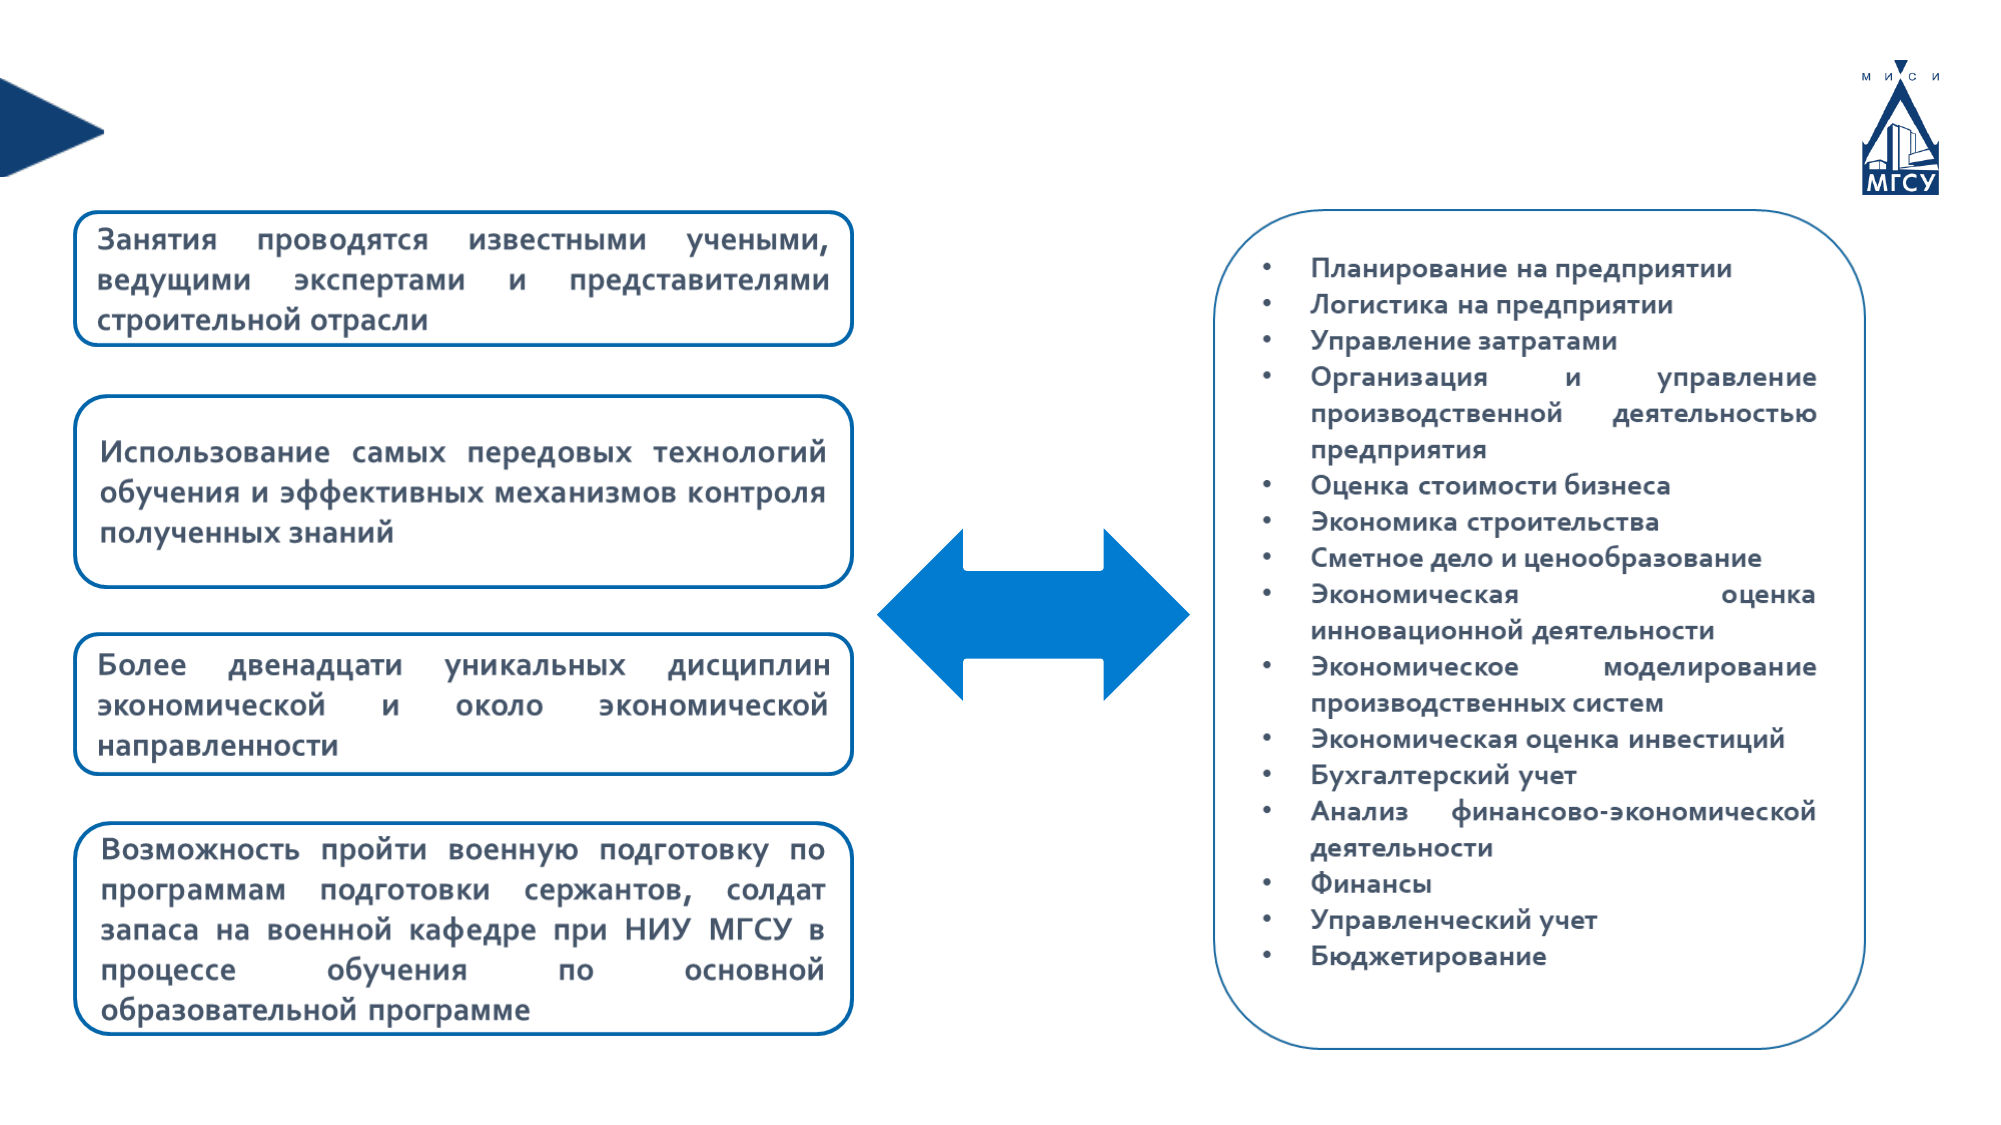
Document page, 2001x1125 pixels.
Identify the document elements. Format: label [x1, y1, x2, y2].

picture [1213, 209, 1866, 1050]
picture [73, 632, 854, 785]
picture [1862, 60, 1944, 195]
picture [73, 394, 854, 589]
text_box [871, 519, 1196, 710]
picture [73, 208, 854, 360]
picture [73, 818, 854, 1050]
